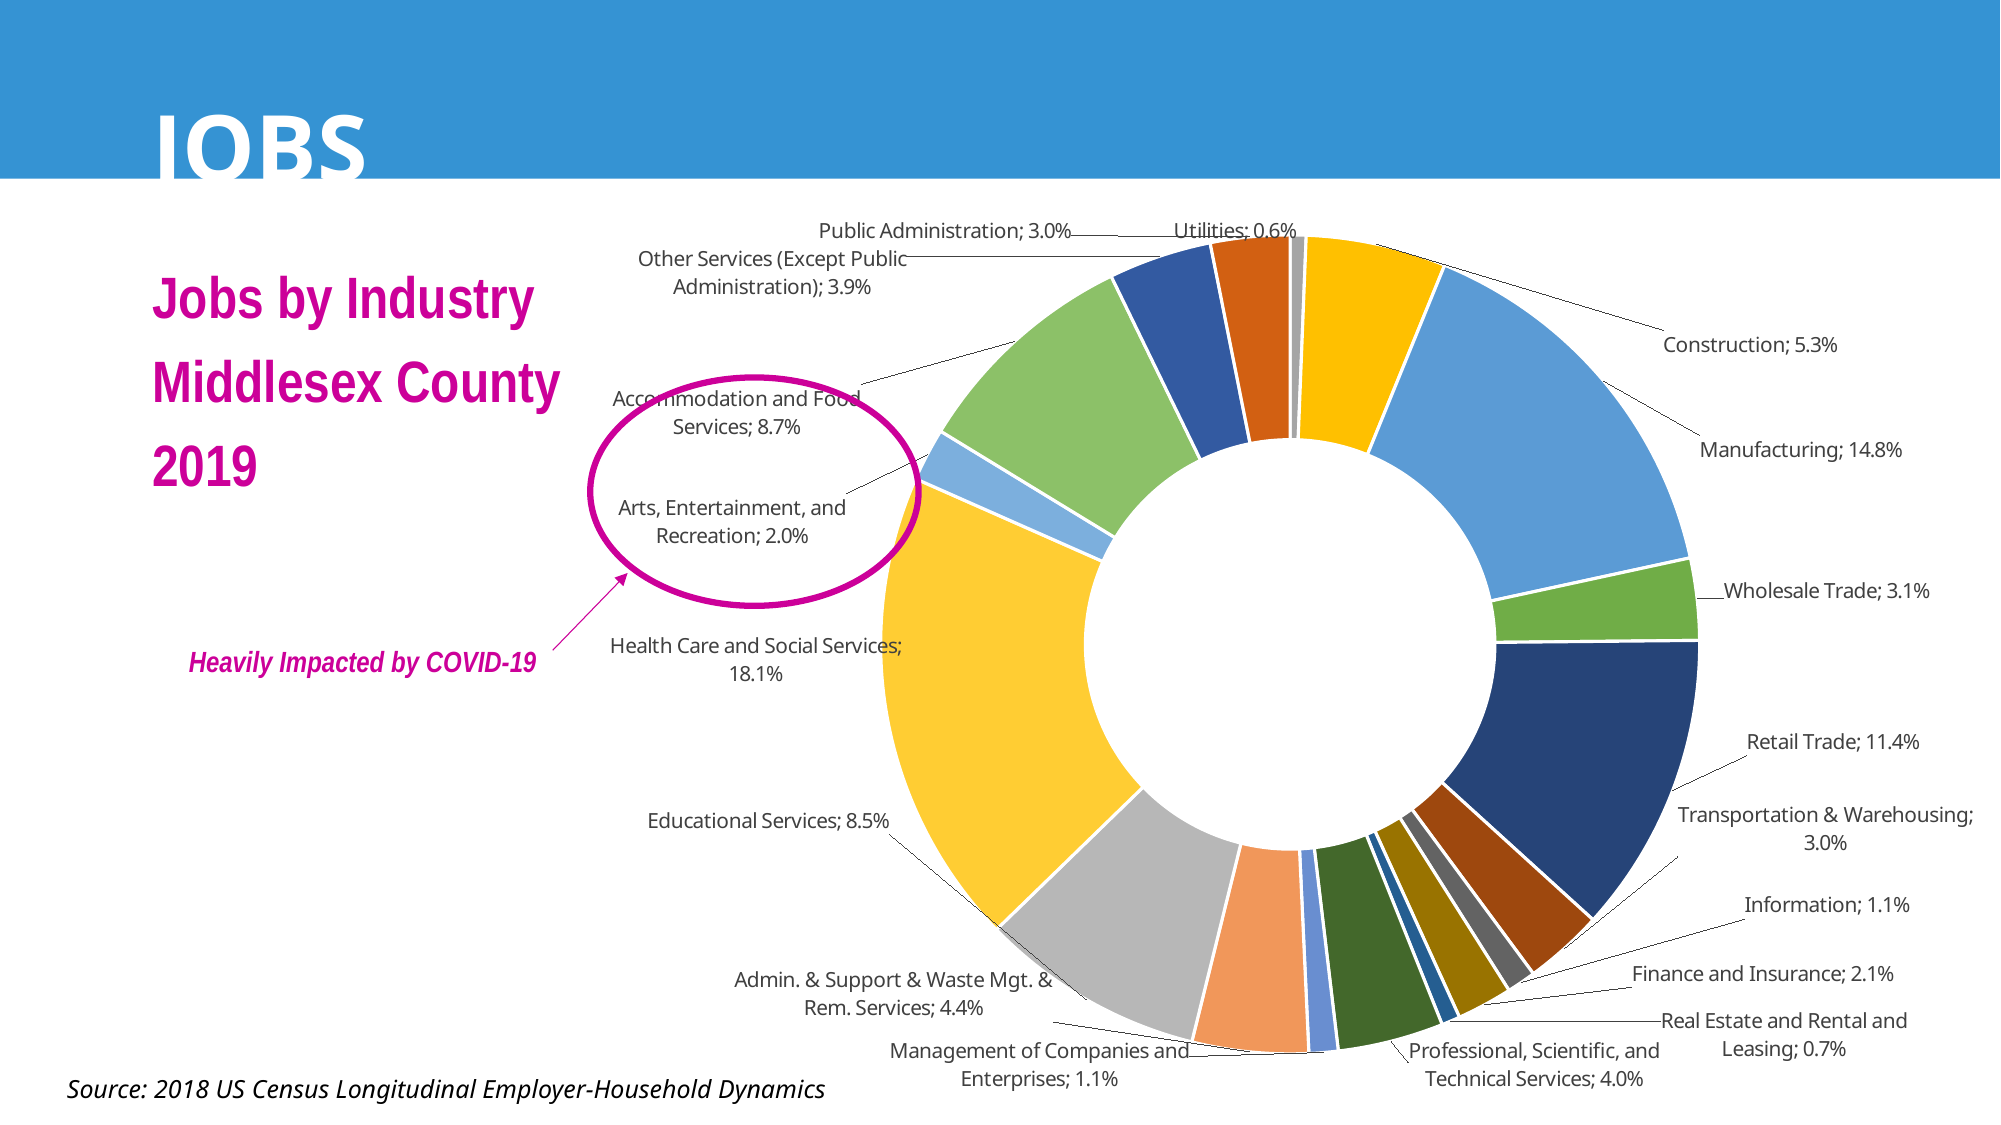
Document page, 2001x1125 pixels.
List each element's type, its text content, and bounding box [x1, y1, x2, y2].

text_box Source: 2018 US Census Longitudinal Employer-Household Dynamics [52, 1066, 1016, 1111]
text_box Jobs by Industry Middlesex County 2019 [137, 260, 548, 975]
text_box Heavily Impacted by COVID-19 [174, 635, 548, 686]
chart [548, 216, 2000, 1094]
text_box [552, 572, 628, 651]
title JOBS [137, 43, 1863, 260]
